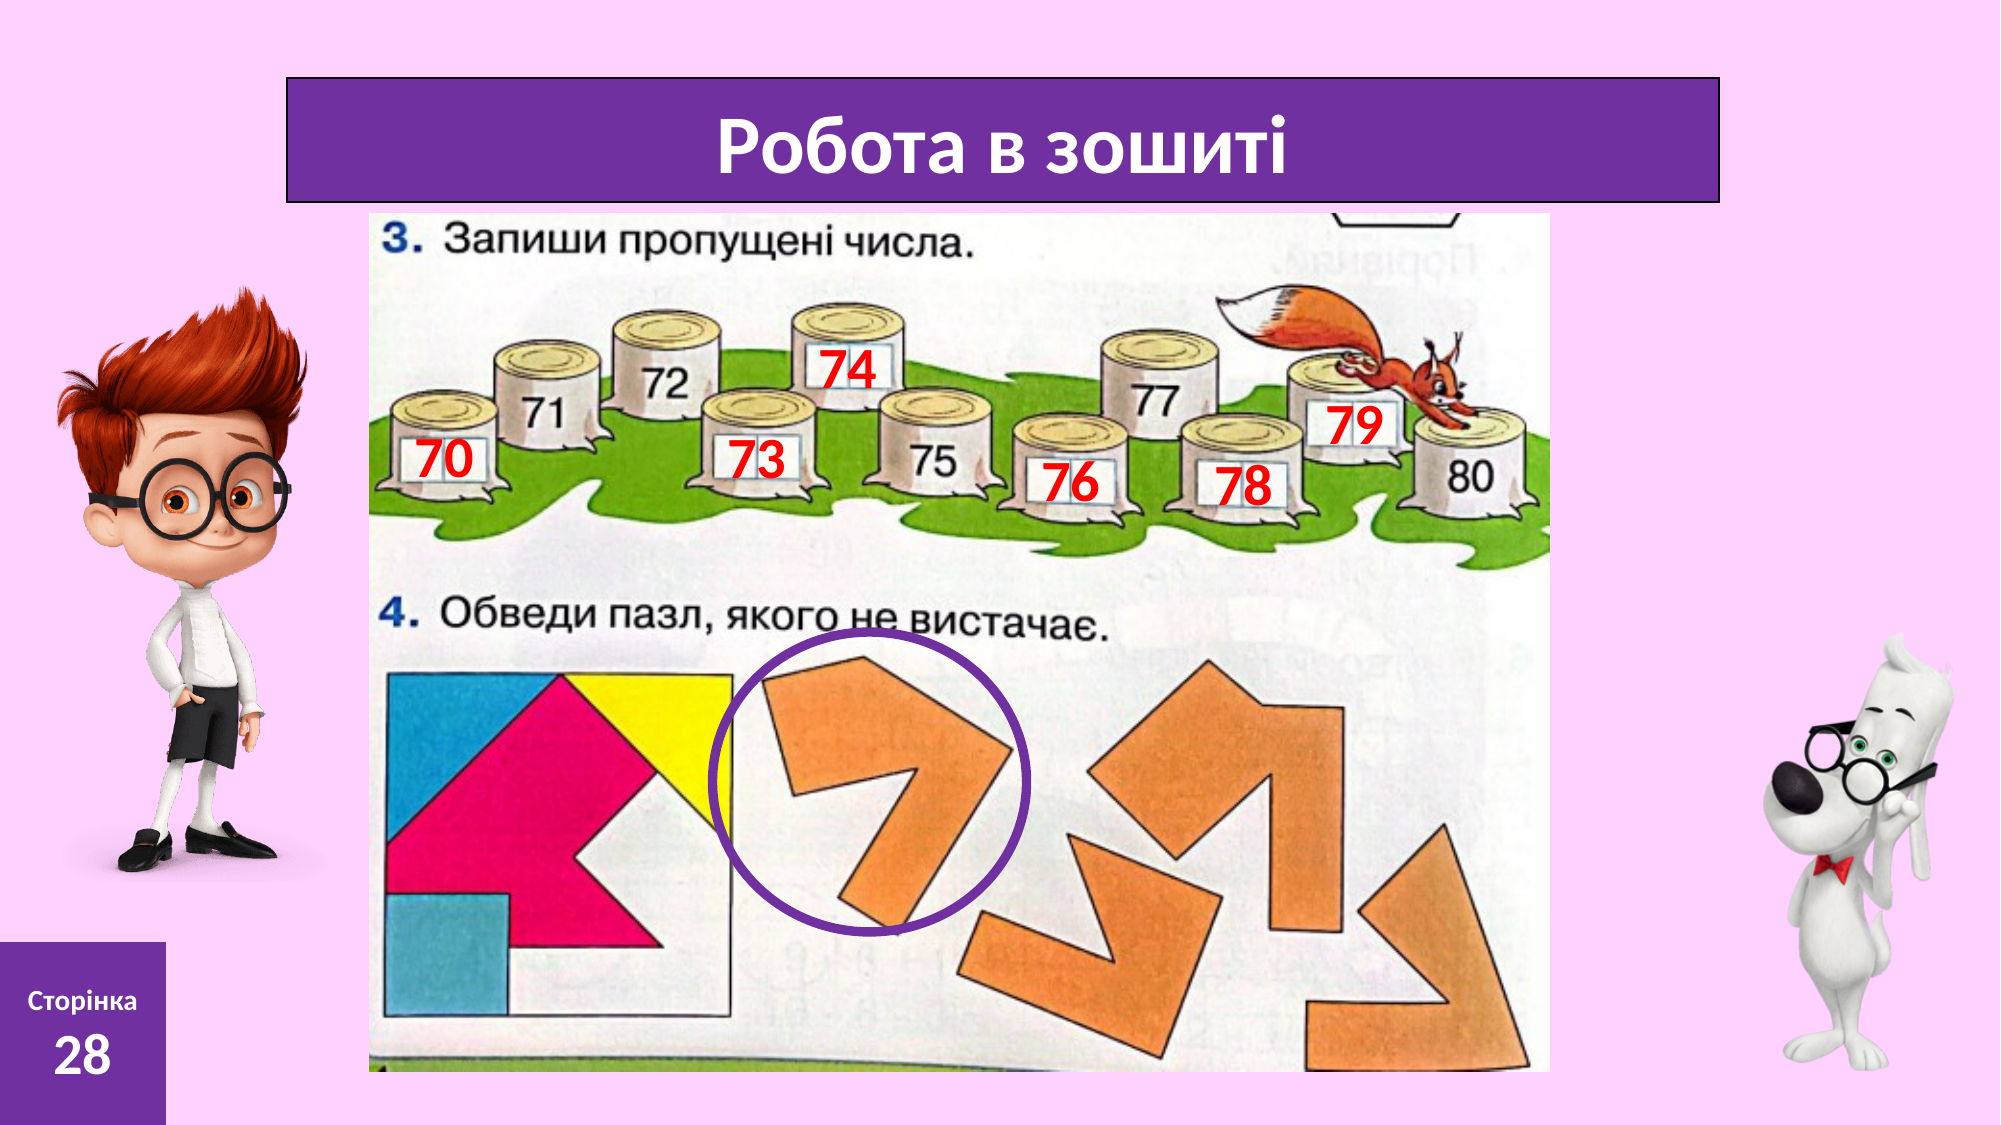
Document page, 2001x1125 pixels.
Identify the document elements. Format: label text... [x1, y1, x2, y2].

picture [369, 213, 1550, 1072]
picture [57, 284, 328, 882]
text_box Робота в зошиті [286, 77, 1720, 203]
text_box Сторінка 28 [0, 941, 167, 1125]
picture [1705, 631, 1989, 1072]
